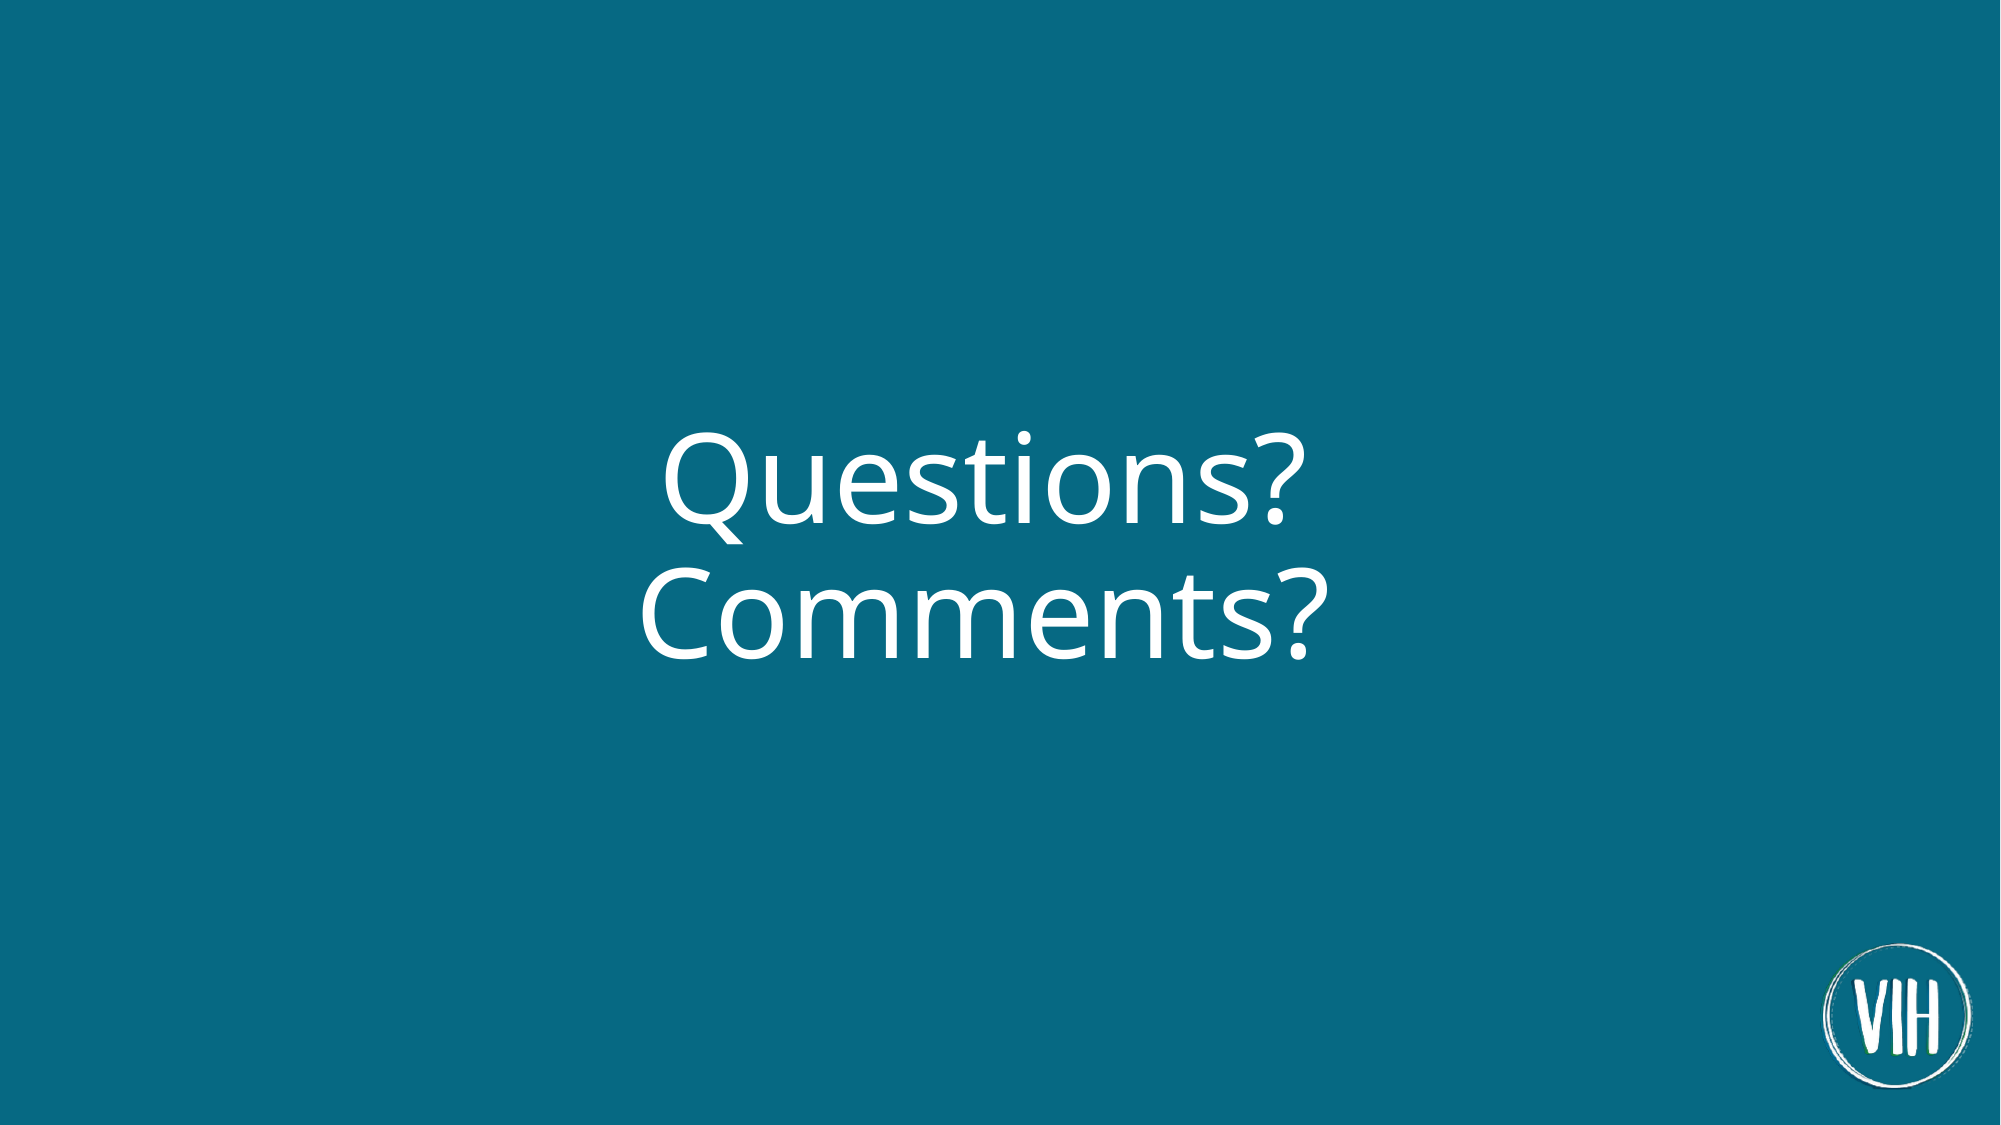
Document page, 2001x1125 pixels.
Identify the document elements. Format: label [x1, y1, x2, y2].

picture [1874, 946, 1885, 950]
picture [1861, 980, 1887, 1054]
text_box [137, 193, 1863, 1030]
picture [1891, 979, 1903, 1056]
picture [1825, 944, 1973, 1087]
picture [1906, 978, 1939, 1056]
picture [1863, 949, 1873, 954]
